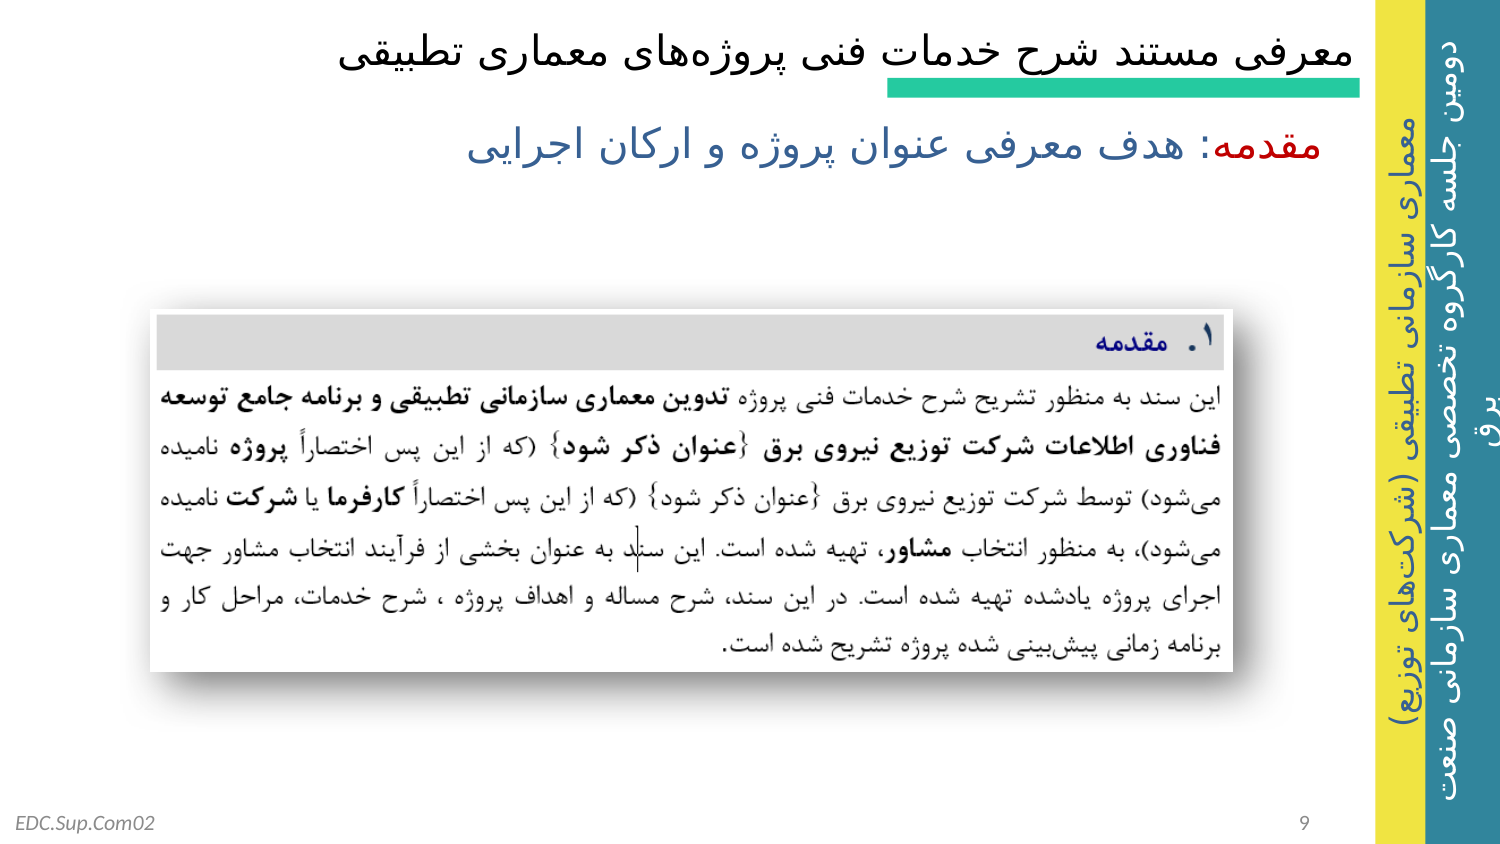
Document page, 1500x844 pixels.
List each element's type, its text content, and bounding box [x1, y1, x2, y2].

text_box [887, 81, 1360, 98]
slide_number 9 [975, 798, 1325, 844]
footer EDC.Sup.Com02 [0, 798, 475, 844]
picture [149, 309, 1234, 673]
text_box مقدمه: هدف معرفی عنوان پروژه و ارکان اجرایی [74, 109, 1338, 175]
text_box معرفی مستند شرح خدمات فنی پروژه‌های معماری تطبیقی [112, 16, 1370, 81]
